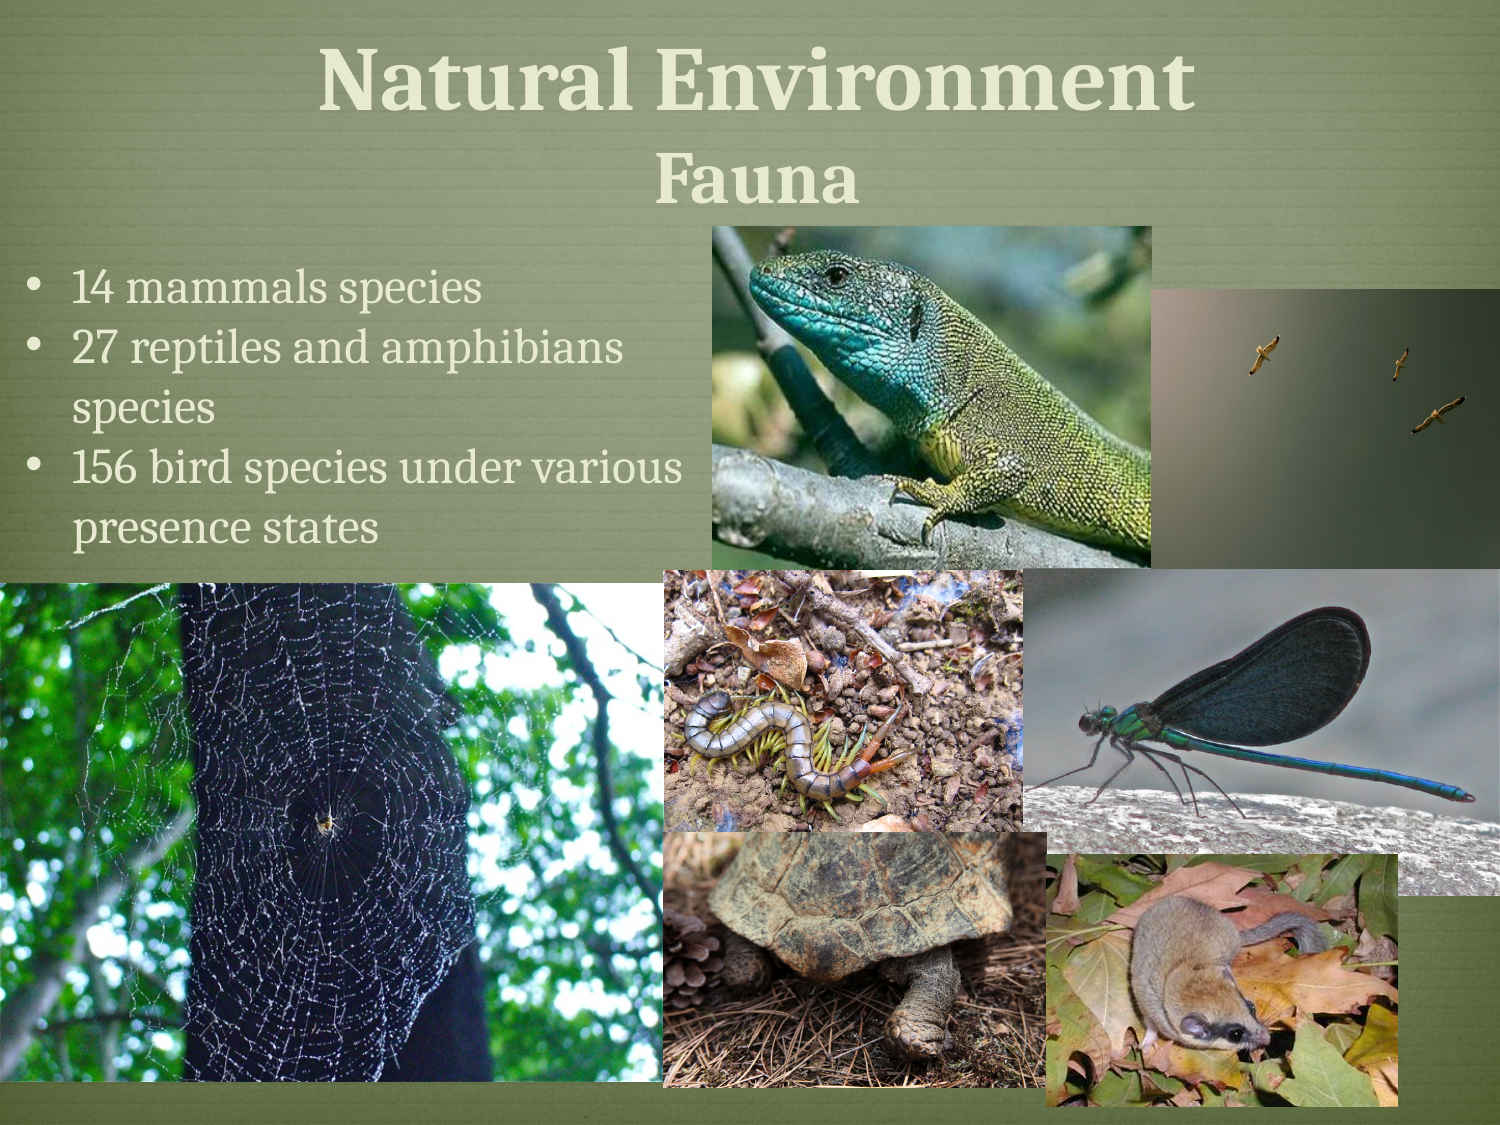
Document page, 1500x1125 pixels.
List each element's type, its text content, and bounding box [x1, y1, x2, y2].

title Natural Environment Fauna [87, 76, 1427, 227]
text_box 14 mammals species 27 reptiles and amphibians species 156 bird species under various presence states [10, 246, 711, 561]
picture [0, 225, 1500, 1108]
